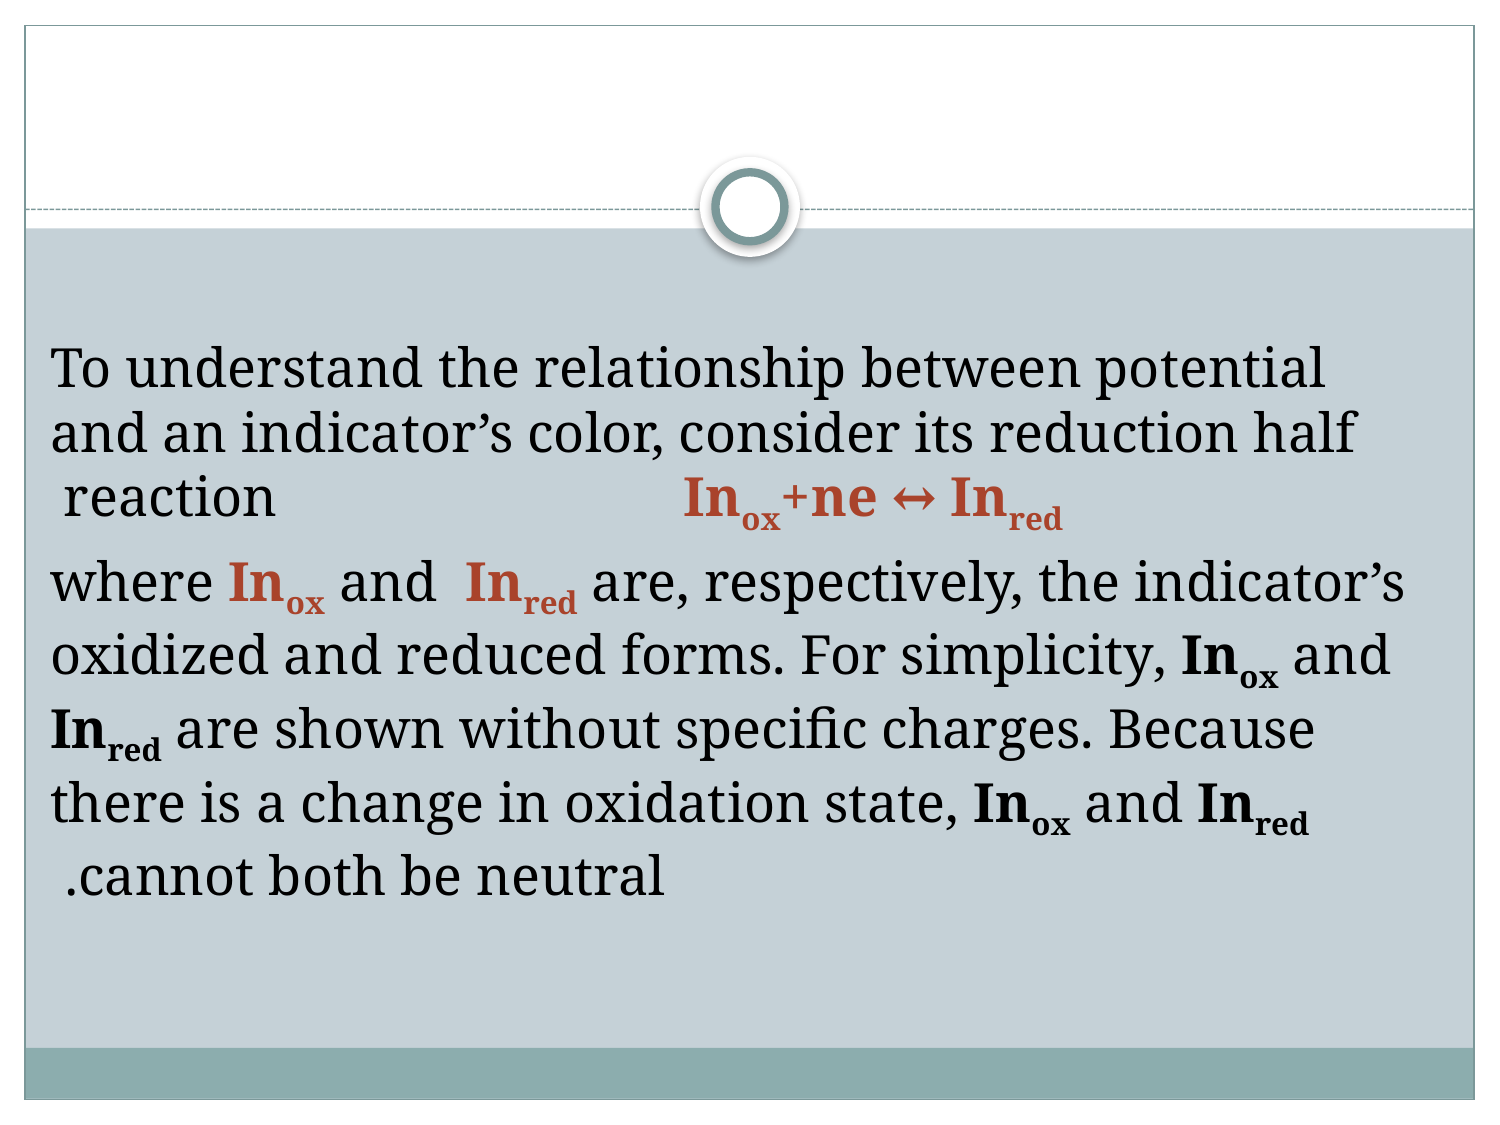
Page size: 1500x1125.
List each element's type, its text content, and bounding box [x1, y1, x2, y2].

list To understand the relationship between potential and an indicator’s color, consider its reduction half reaction Inox+ne ↔ Inred where Inox and Inred are, respectively, the indicator’s oxidized and reduced forms. For simplicity, Inox and Inred are shown without specific charges. Because there is a change in oxidation state, Inox and Inred cannot both be neutral. [35, 250, 1454, 1001]
